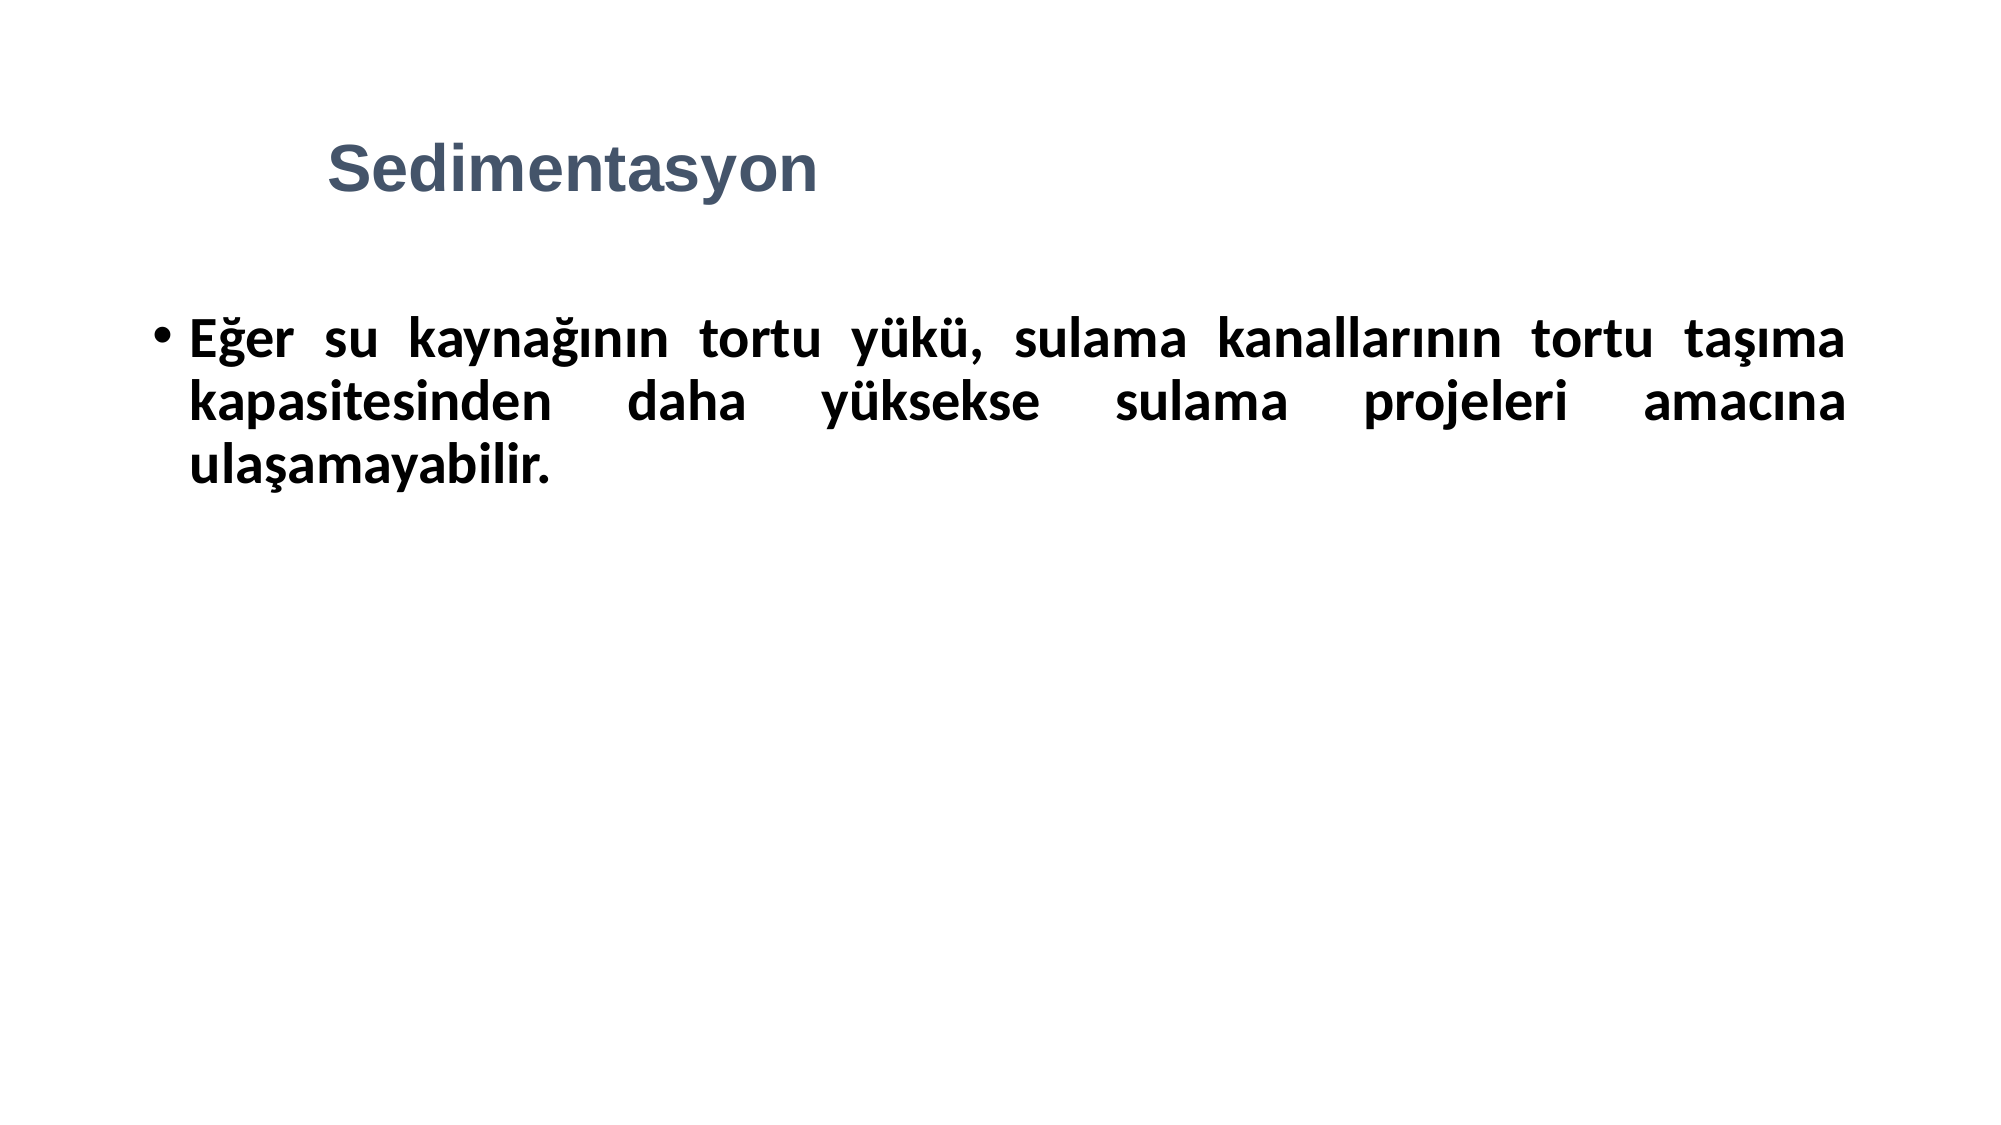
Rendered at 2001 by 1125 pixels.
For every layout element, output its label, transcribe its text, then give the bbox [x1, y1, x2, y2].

text_box Sedimentasyon [312, 117, 1613, 213]
list Eğer su kaynağının tortu yükü, sulama kanallarının tortu taşıma kapasitesinden daha yüksekse sulama projeleri amacına ulaşamayabilir. [137, 299, 1863, 1014]
